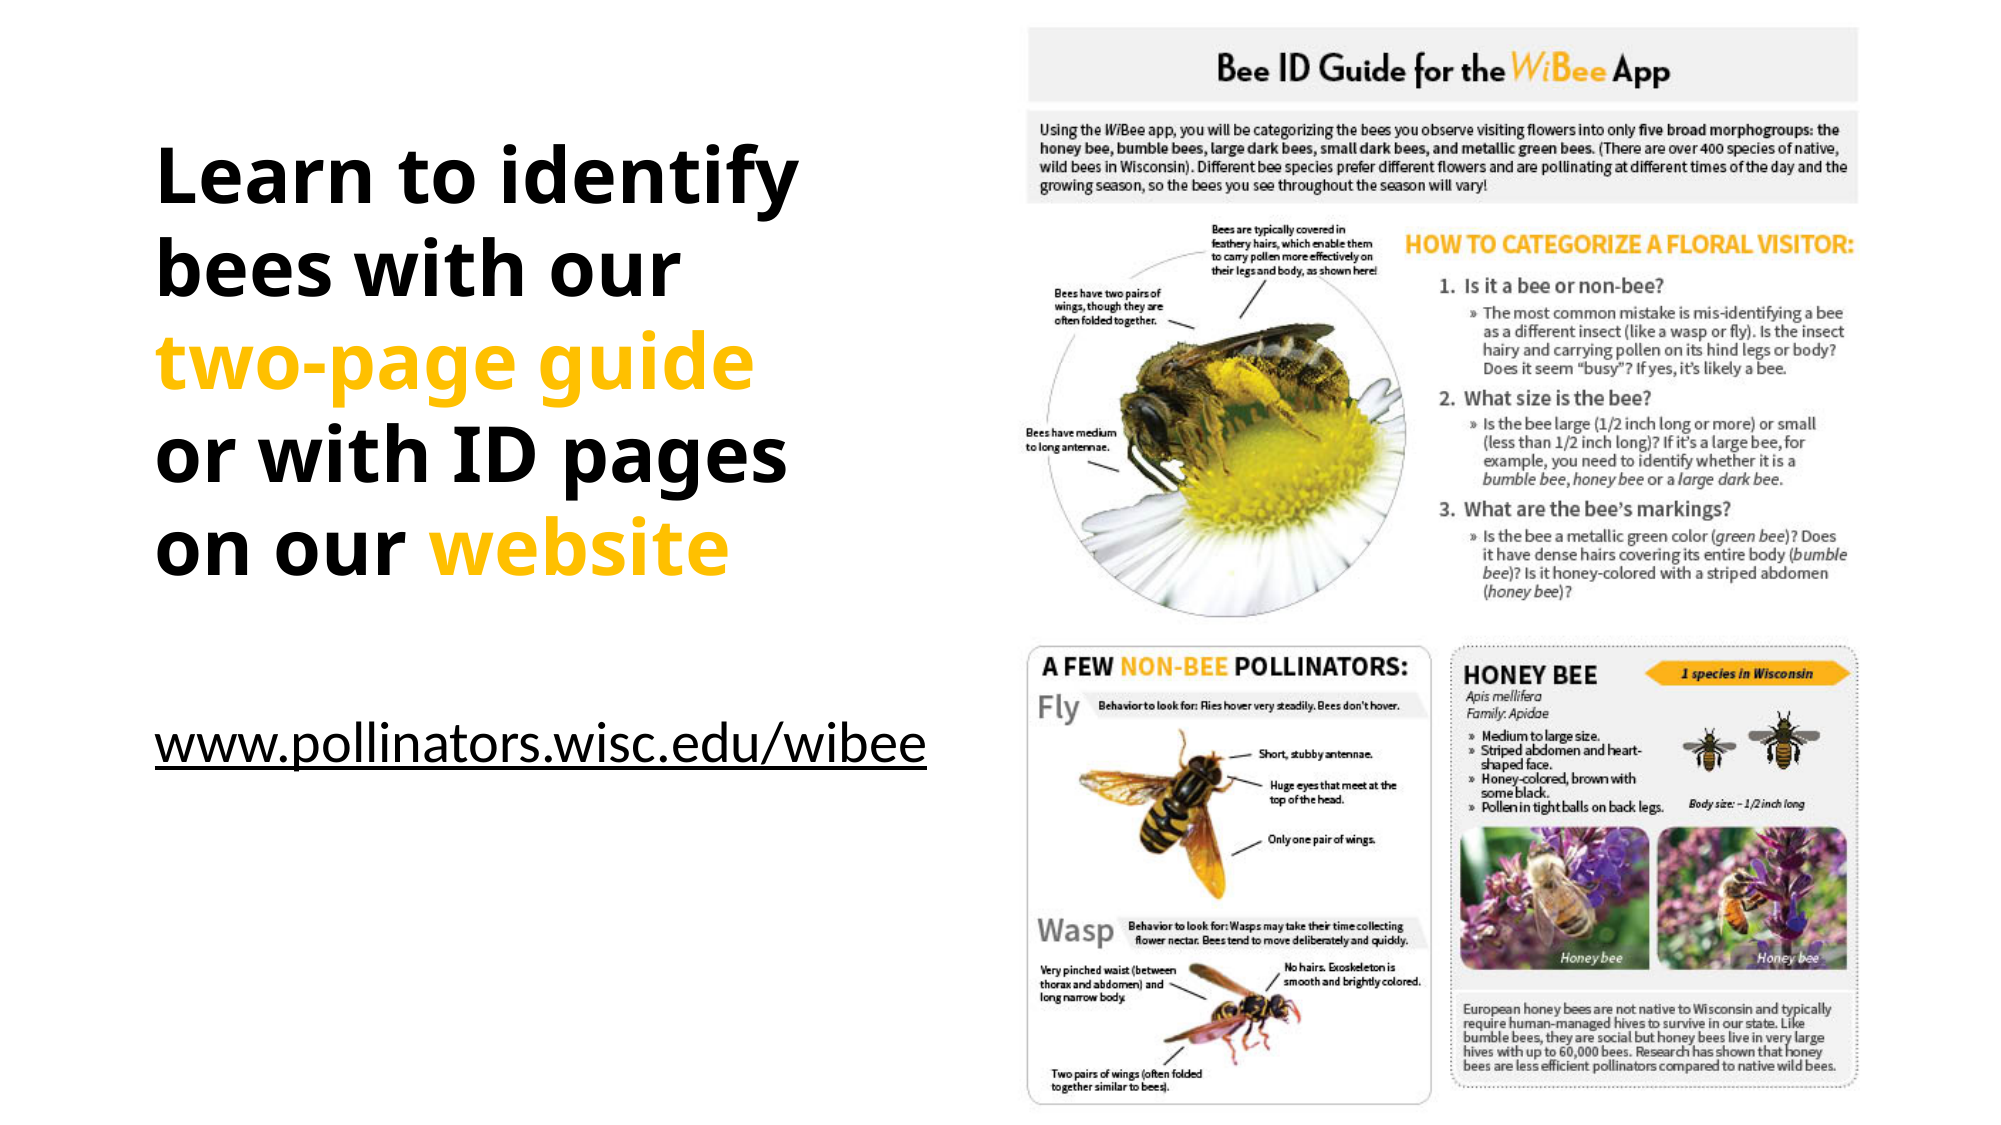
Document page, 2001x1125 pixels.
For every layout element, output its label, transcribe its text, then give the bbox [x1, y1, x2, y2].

picture [1007, 0, 1877, 1125]
text_box Learn to identify bees with our two-page guide or with ID pages on our website [139, 119, 872, 603]
text_box www.pollinators.wisc.edu/wibee [139, 696, 959, 782]
